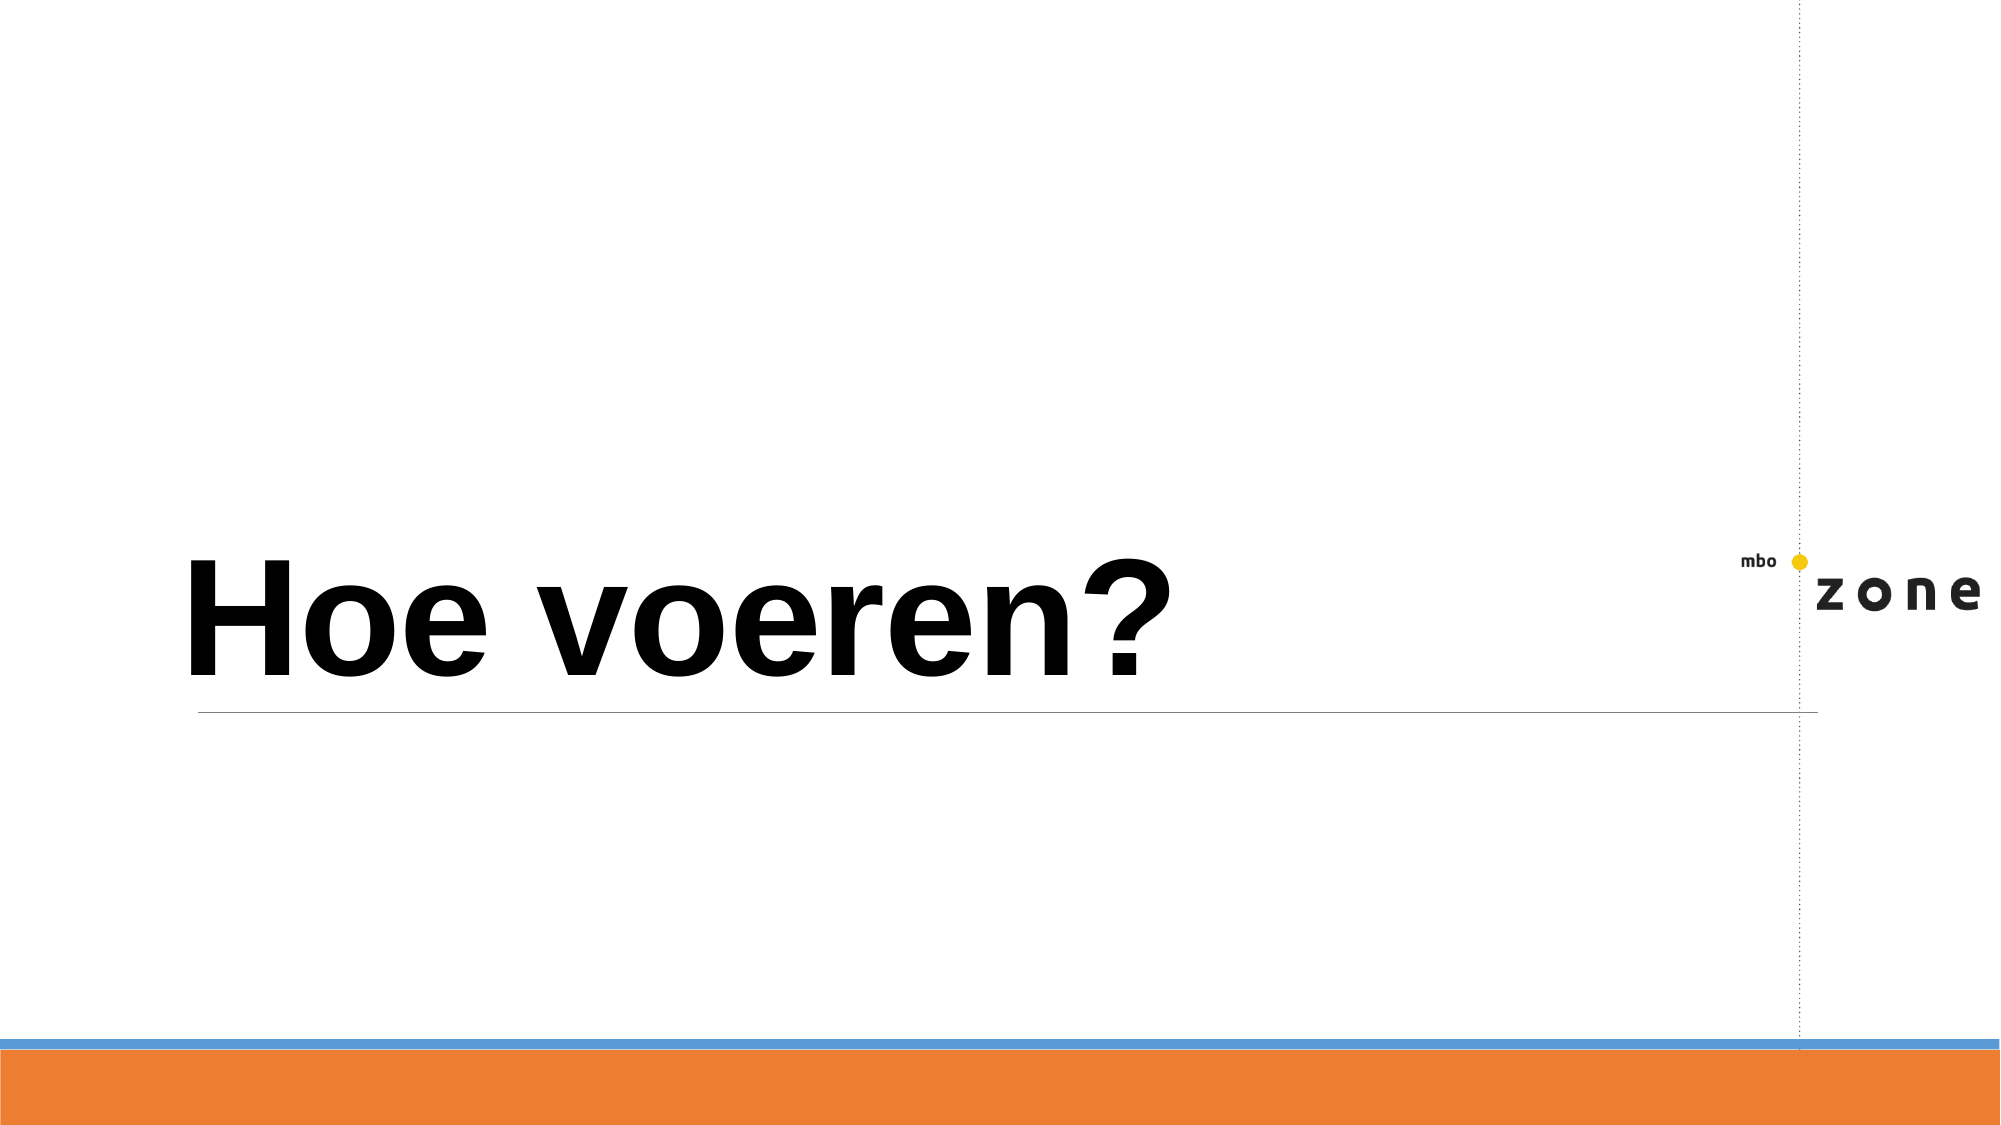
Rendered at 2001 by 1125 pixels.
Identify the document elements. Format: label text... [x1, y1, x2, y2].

title Hoe voeren? [180, 124, 1830, 710]
picture [1596, 0, 2001, 1125]
